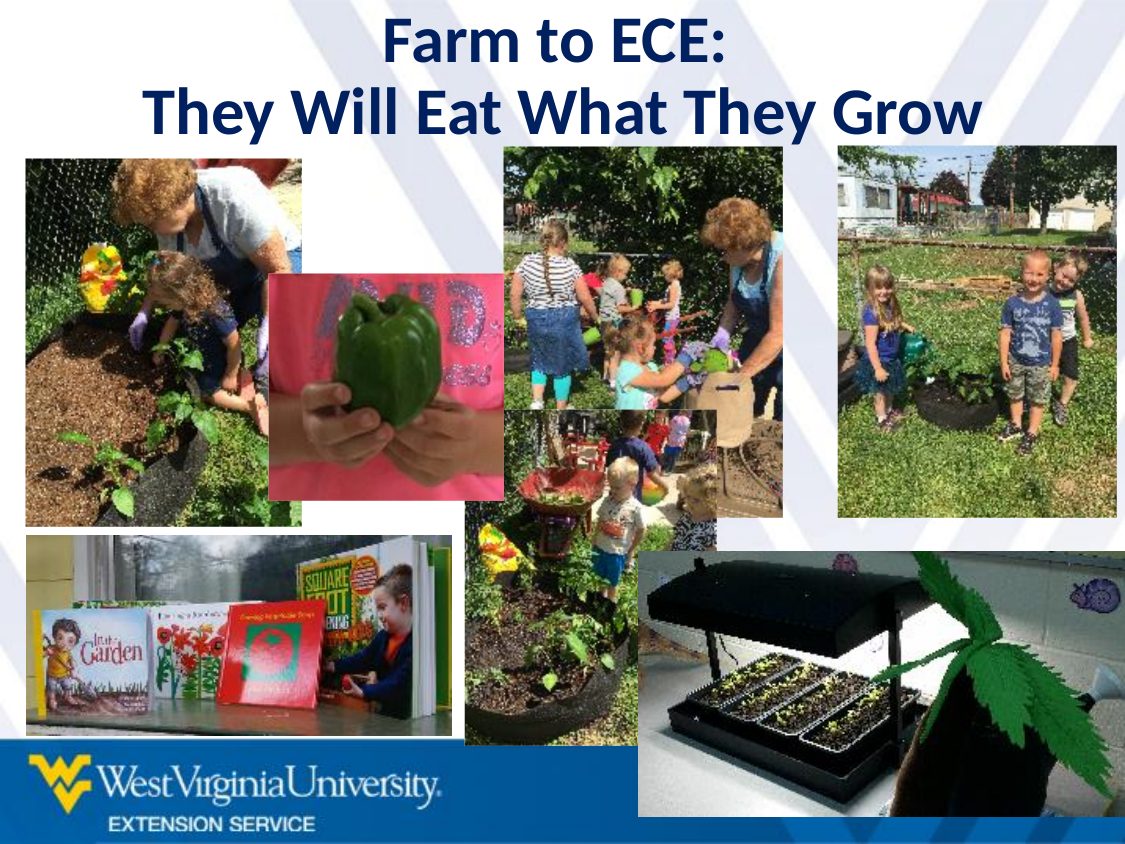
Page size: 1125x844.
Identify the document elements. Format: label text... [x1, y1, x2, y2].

picture [0, 0, 1125, 844]
title Farm to ECE: They Will Eat What They Grow [26, 20, 1100, 135]
